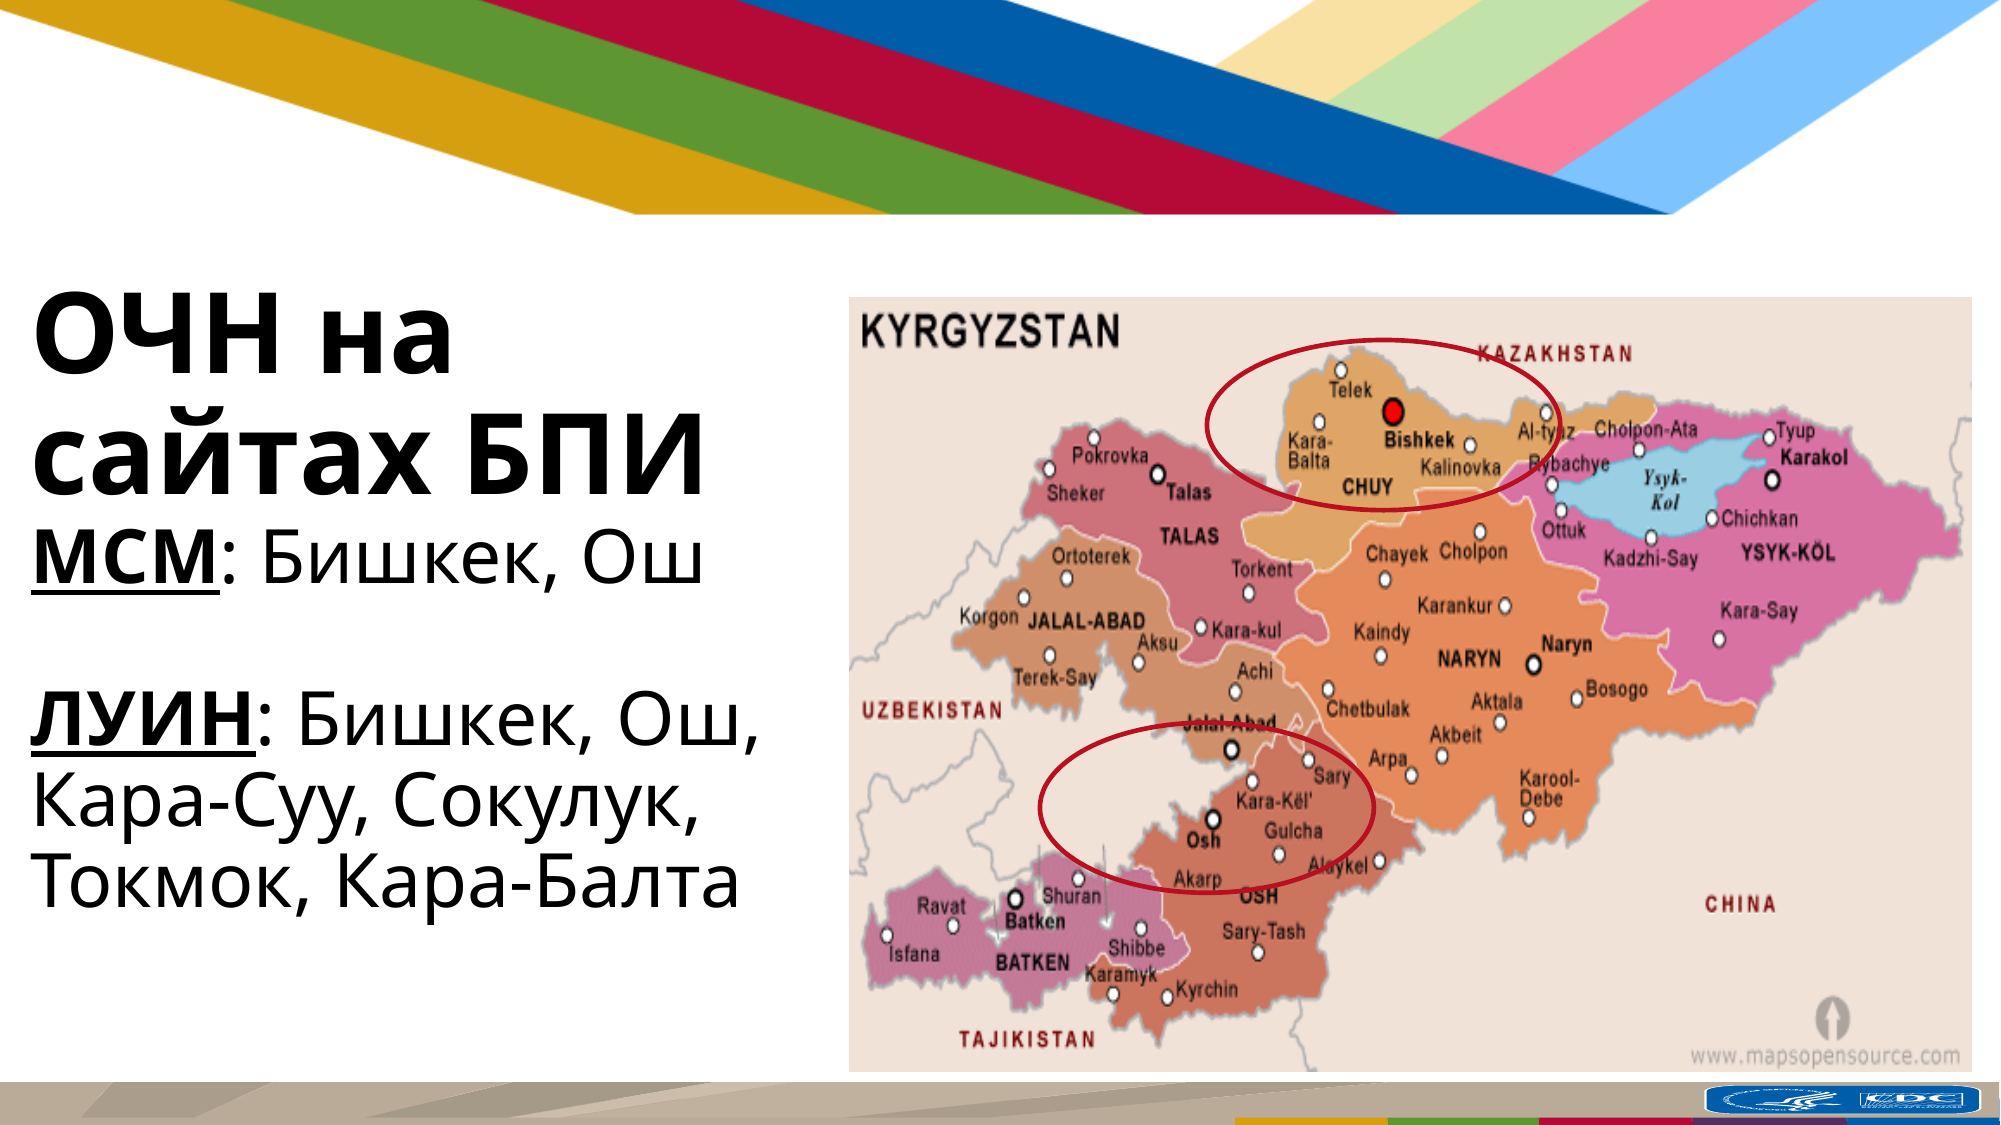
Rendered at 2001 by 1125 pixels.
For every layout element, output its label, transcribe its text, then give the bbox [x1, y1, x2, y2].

picture [0, 0, 2001, 1125]
title ОЧН на сайтах БПИ МСМ: Бишкек, Ош ЛУИН: Бишкек, Ош, Кара-Суу, Сокулук, Токмок, Кара-Балта [15, 266, 834, 932]
